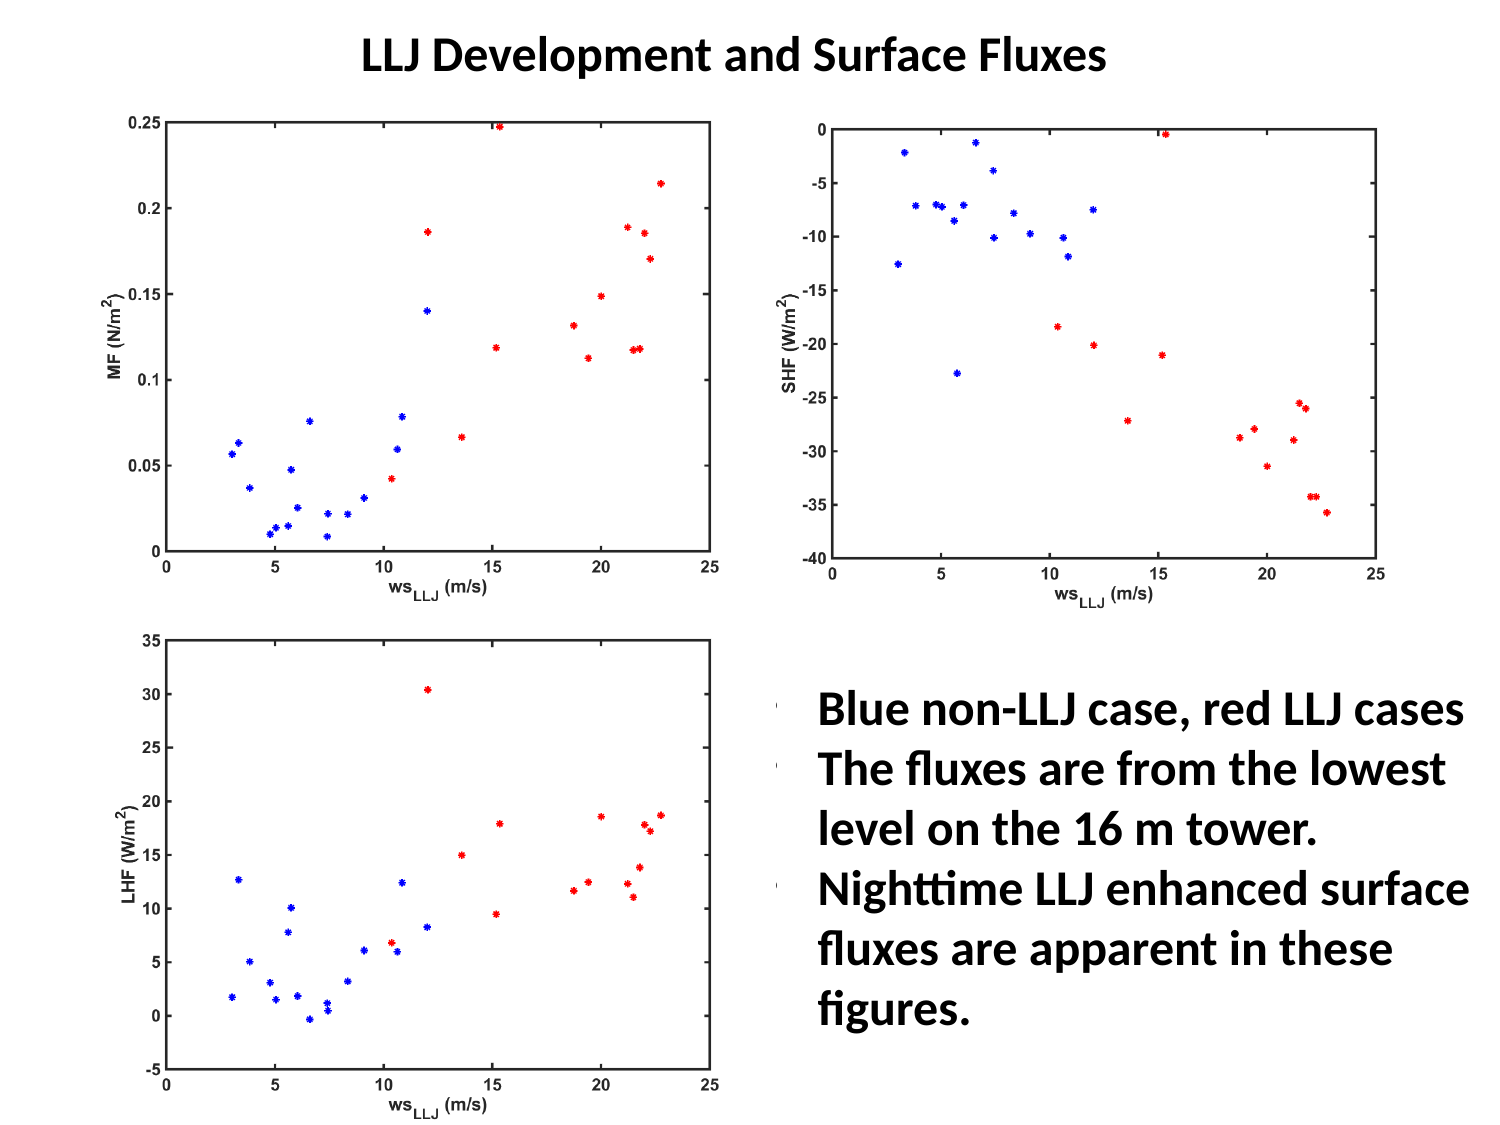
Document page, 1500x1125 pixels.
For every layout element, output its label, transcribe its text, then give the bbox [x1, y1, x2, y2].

text_box Blue non-LLJ case, red LLJ cases The fluxes are from the lowest level on the 16 m tower. Nighttime LLJ enhanced surface fluxes are apparent in these figures. [782, 667, 1500, 1043]
picture [75, 83, 1443, 1125]
text_box LLJ Development and Surface Fluxes [346, 14, 1123, 89]
